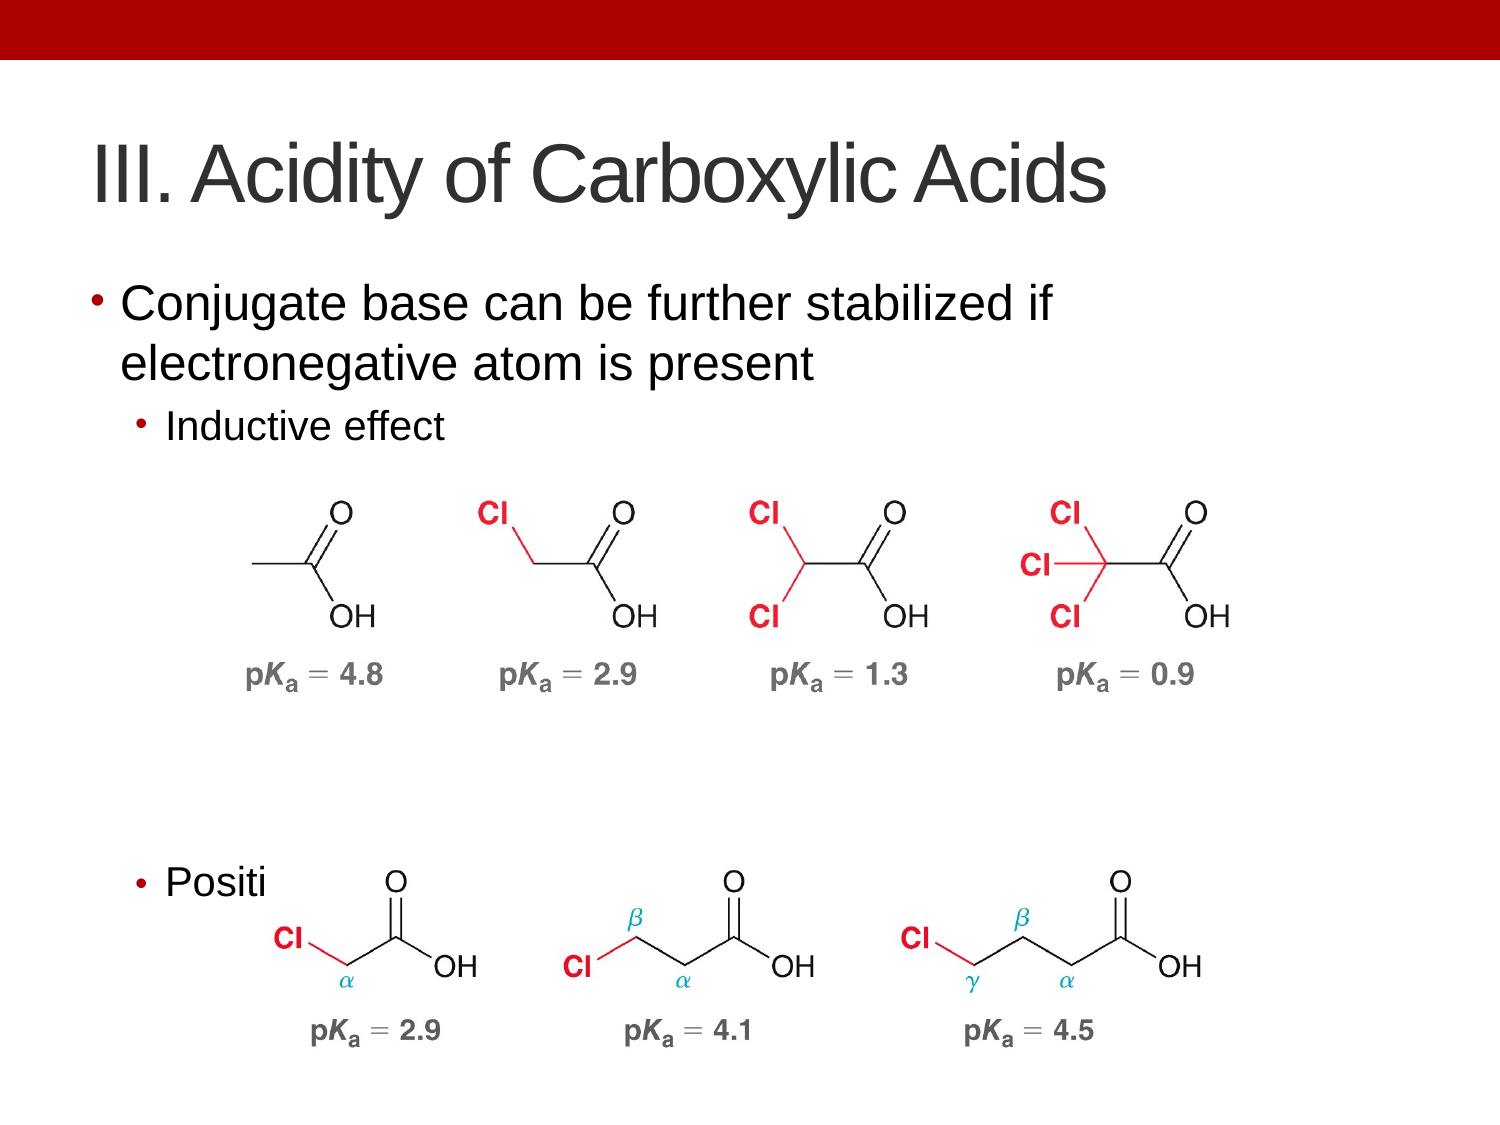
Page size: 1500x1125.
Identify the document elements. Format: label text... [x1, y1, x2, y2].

picture [237, 487, 1238, 708]
list Conjugate base can be further stabilized if electronegative atom is present Inductive effect Position of en atom affects pKa [75, 262, 1400, 1063]
title III. Acidity of Carboxylic Acids [75, 87, 1425, 250]
picture [266, 860, 1209, 1063]
